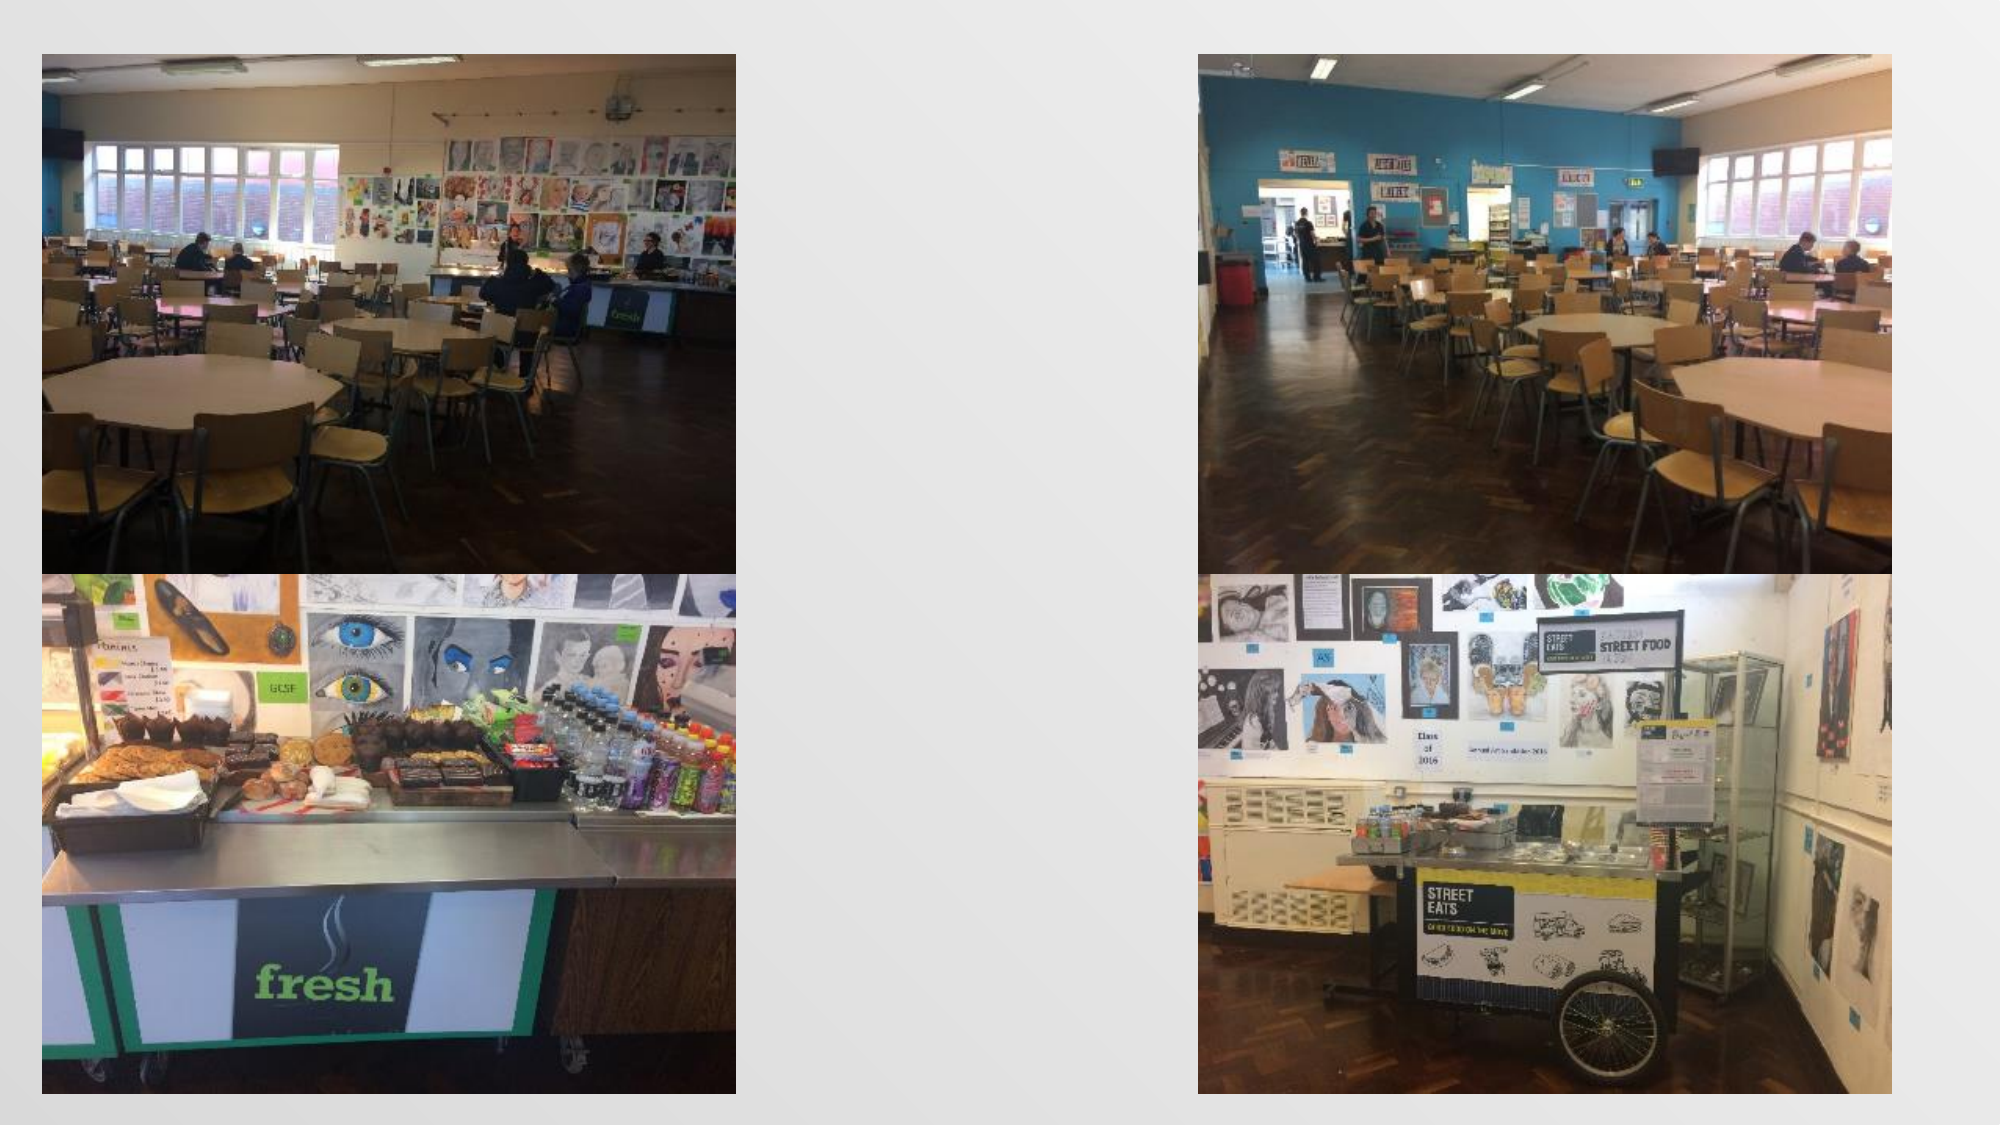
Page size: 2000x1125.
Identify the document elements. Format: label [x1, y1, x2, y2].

picture [42, 574, 736, 1095]
picture [1198, 54, 1892, 1095]
list [42, 54, 736, 574]
